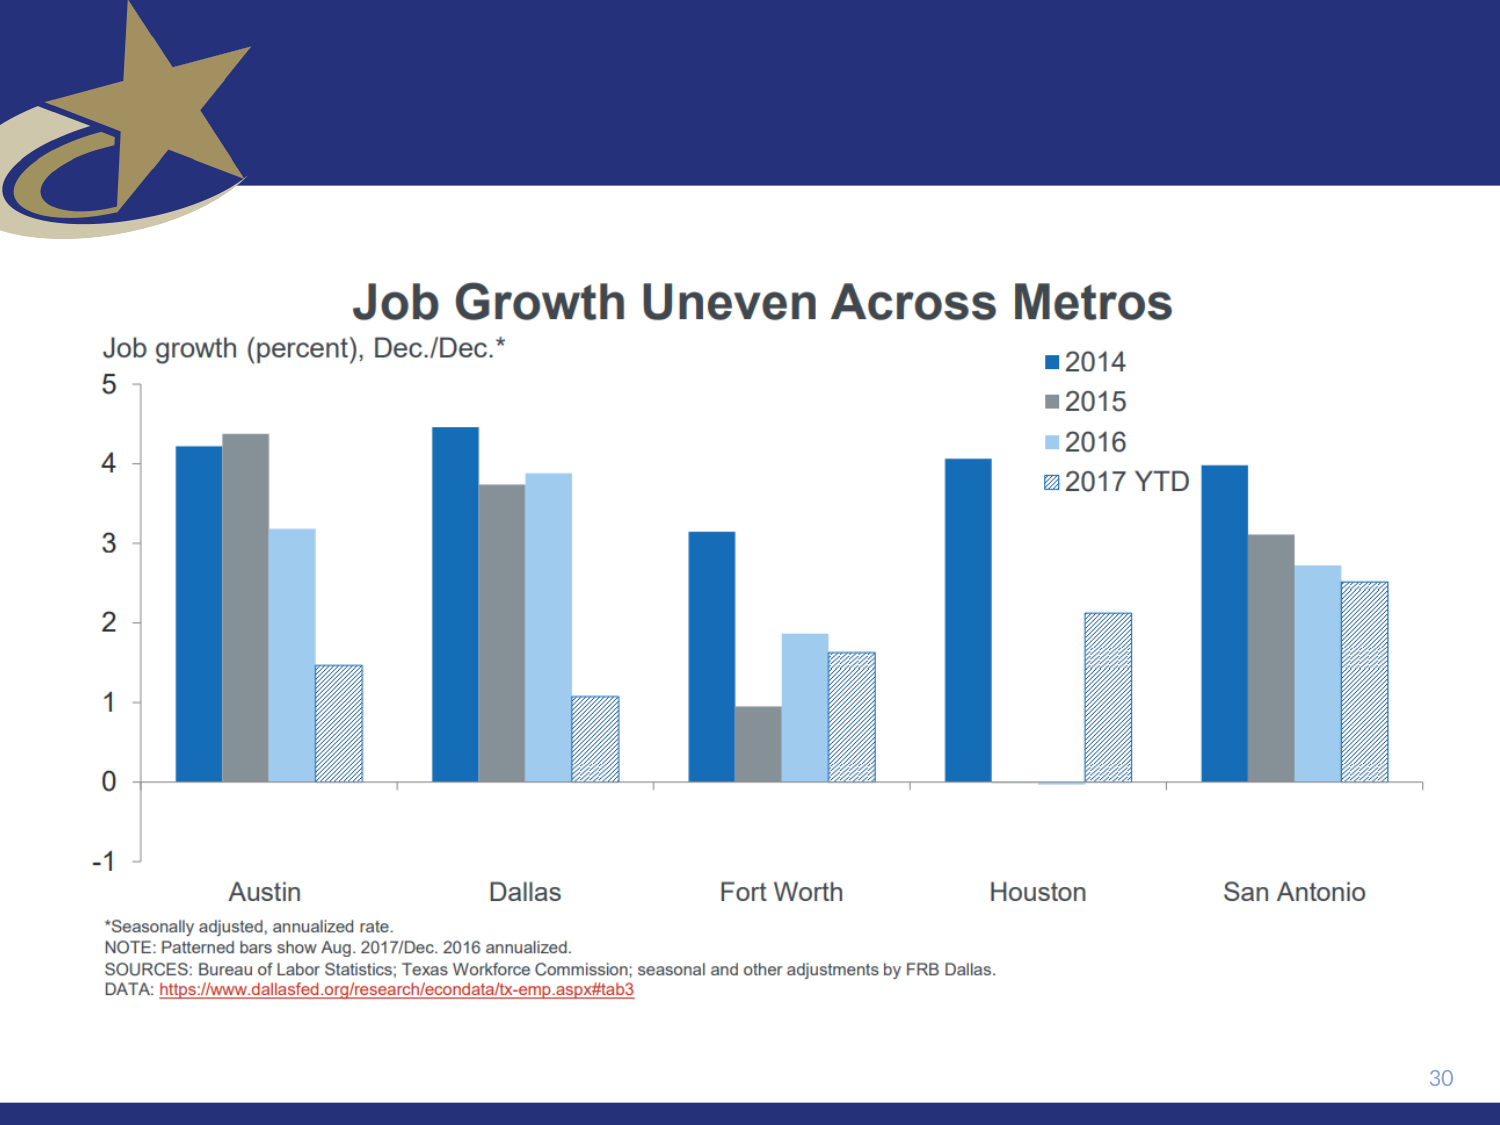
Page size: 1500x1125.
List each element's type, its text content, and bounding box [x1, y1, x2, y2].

picture [0, 0, 251, 239]
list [61, 260, 1450, 1001]
slide_number 30 [1335, 1050, 1469, 1103]
